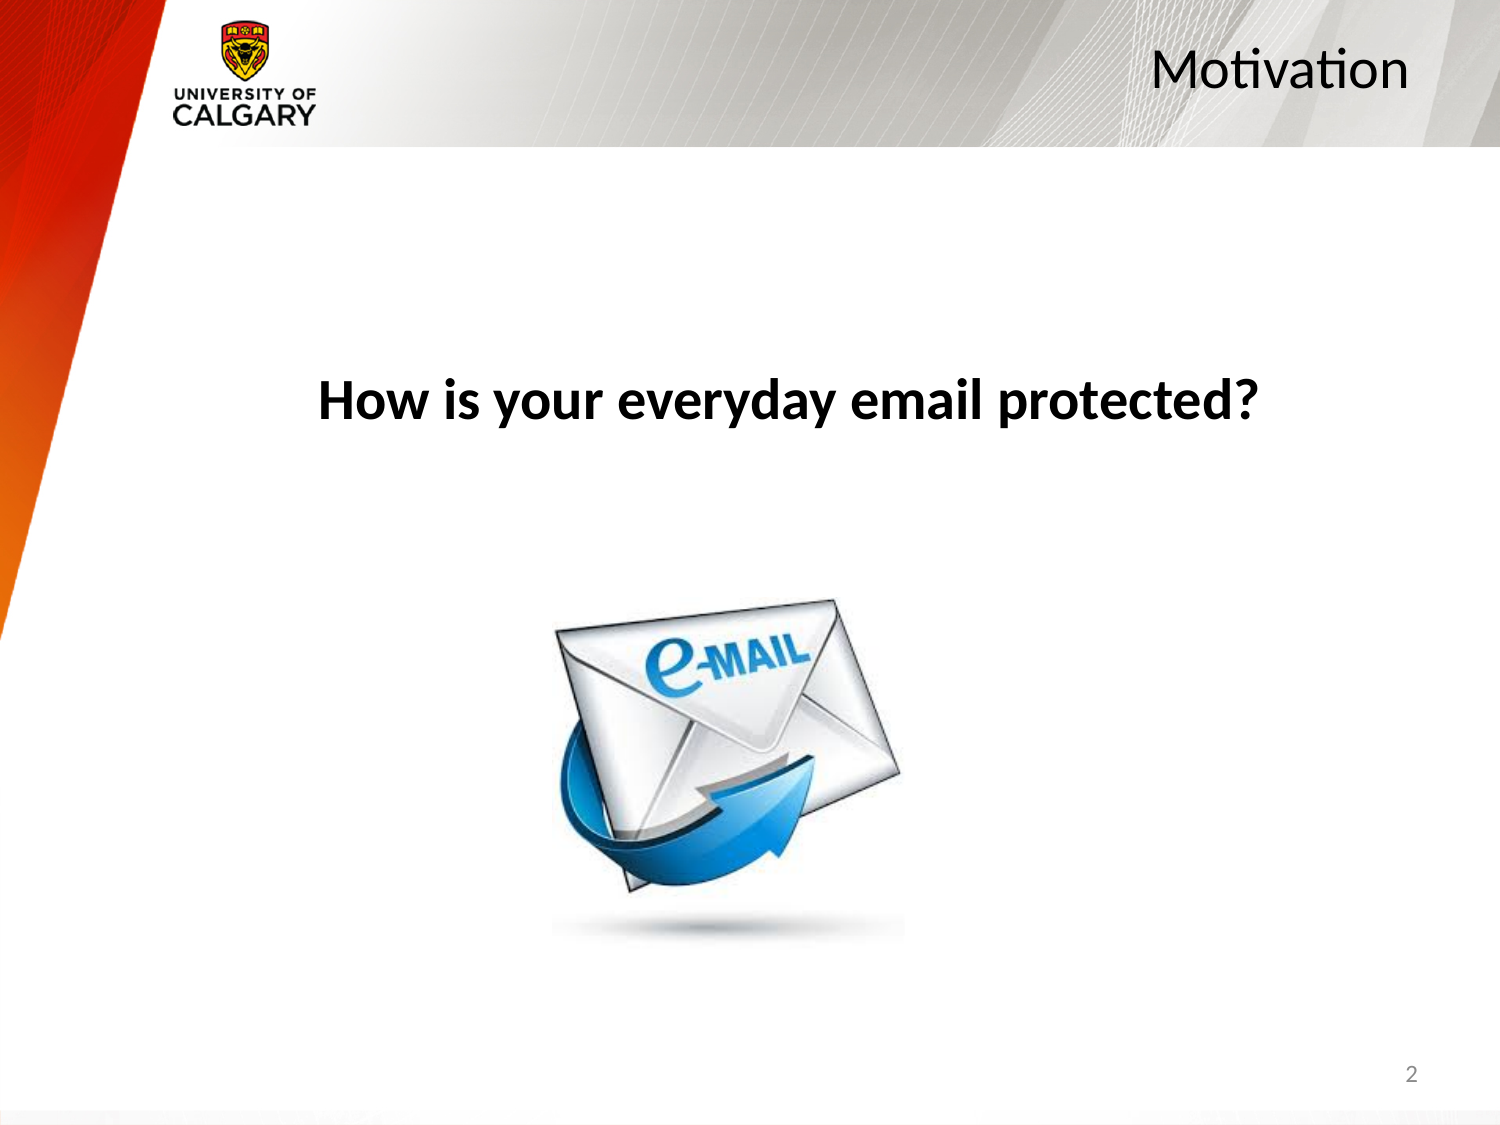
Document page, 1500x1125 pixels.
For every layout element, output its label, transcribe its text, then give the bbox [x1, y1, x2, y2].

slide_number 2 [1291, 1042, 1434, 1103]
title Motivation [446, 0, 1425, 131]
picture [0, 0, 1500, 1125]
list How is your everyday email protected? [146, 190, 1434, 1005]
